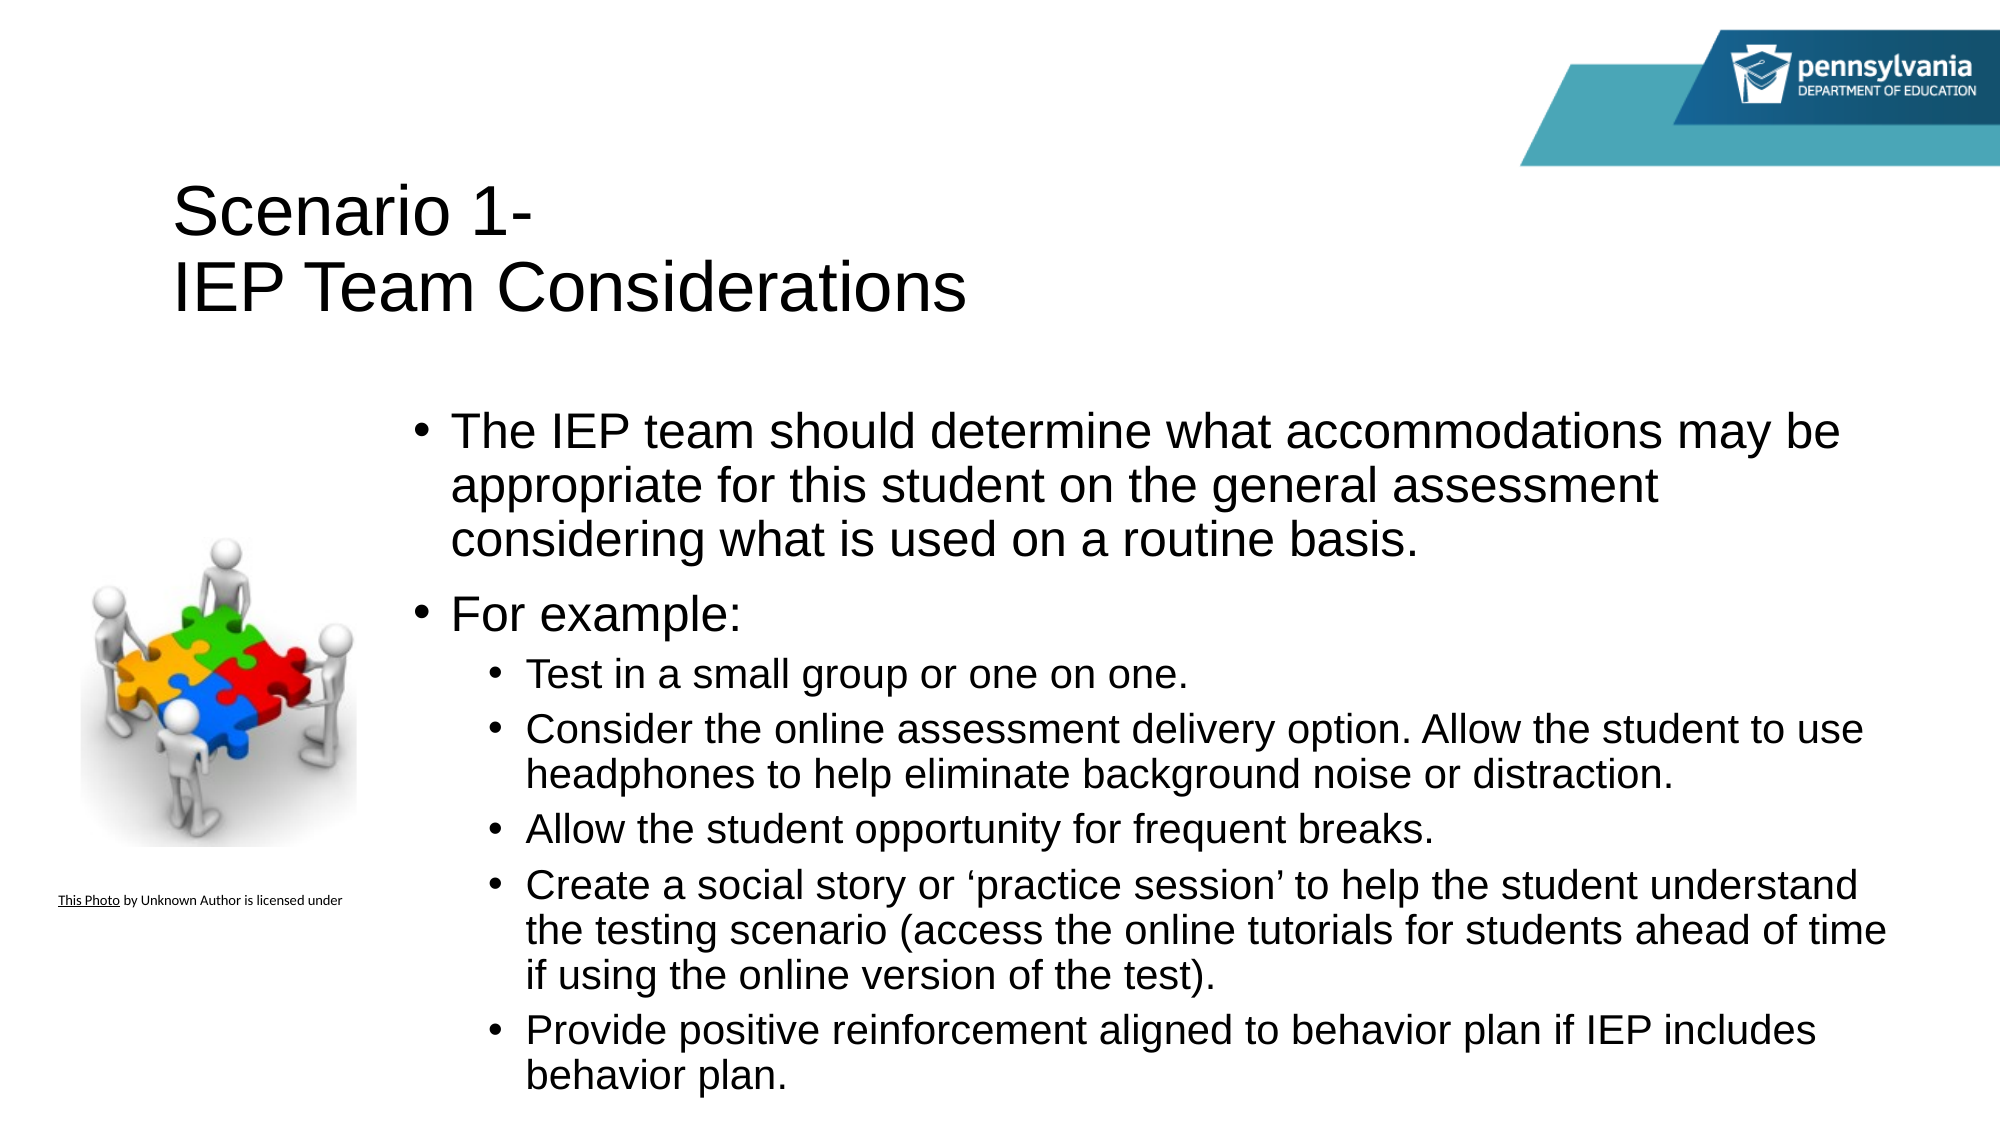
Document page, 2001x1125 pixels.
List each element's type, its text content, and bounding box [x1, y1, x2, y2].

picture [275, 0, 2000, 220]
picture [80, 537, 357, 847]
title Scenario 1- IEP Team Considerations [157, 160, 1895, 335]
list The IEP team should determine what accommodations may be appropriate for this student on the general assessment considering what is used on a routine basis. For example: Test in a small group or one on one. Consider the online assessment delivery option. Allow the student to use headphones to help eliminate background noise or distraction. Allow the student opportunity for frequent breaks. Create a social story or ‘practice session’ to help the student understand the testing scenario (access the online tutorials for students ahead of time if using the online version of the test). Provide positive reinforcement aligned to behavior plan if IEP includes behavior plan. [398, 397, 1920, 1093]
text_box This Photo by Unknown Author is licensed under CC BY [43, 882, 394, 916]
